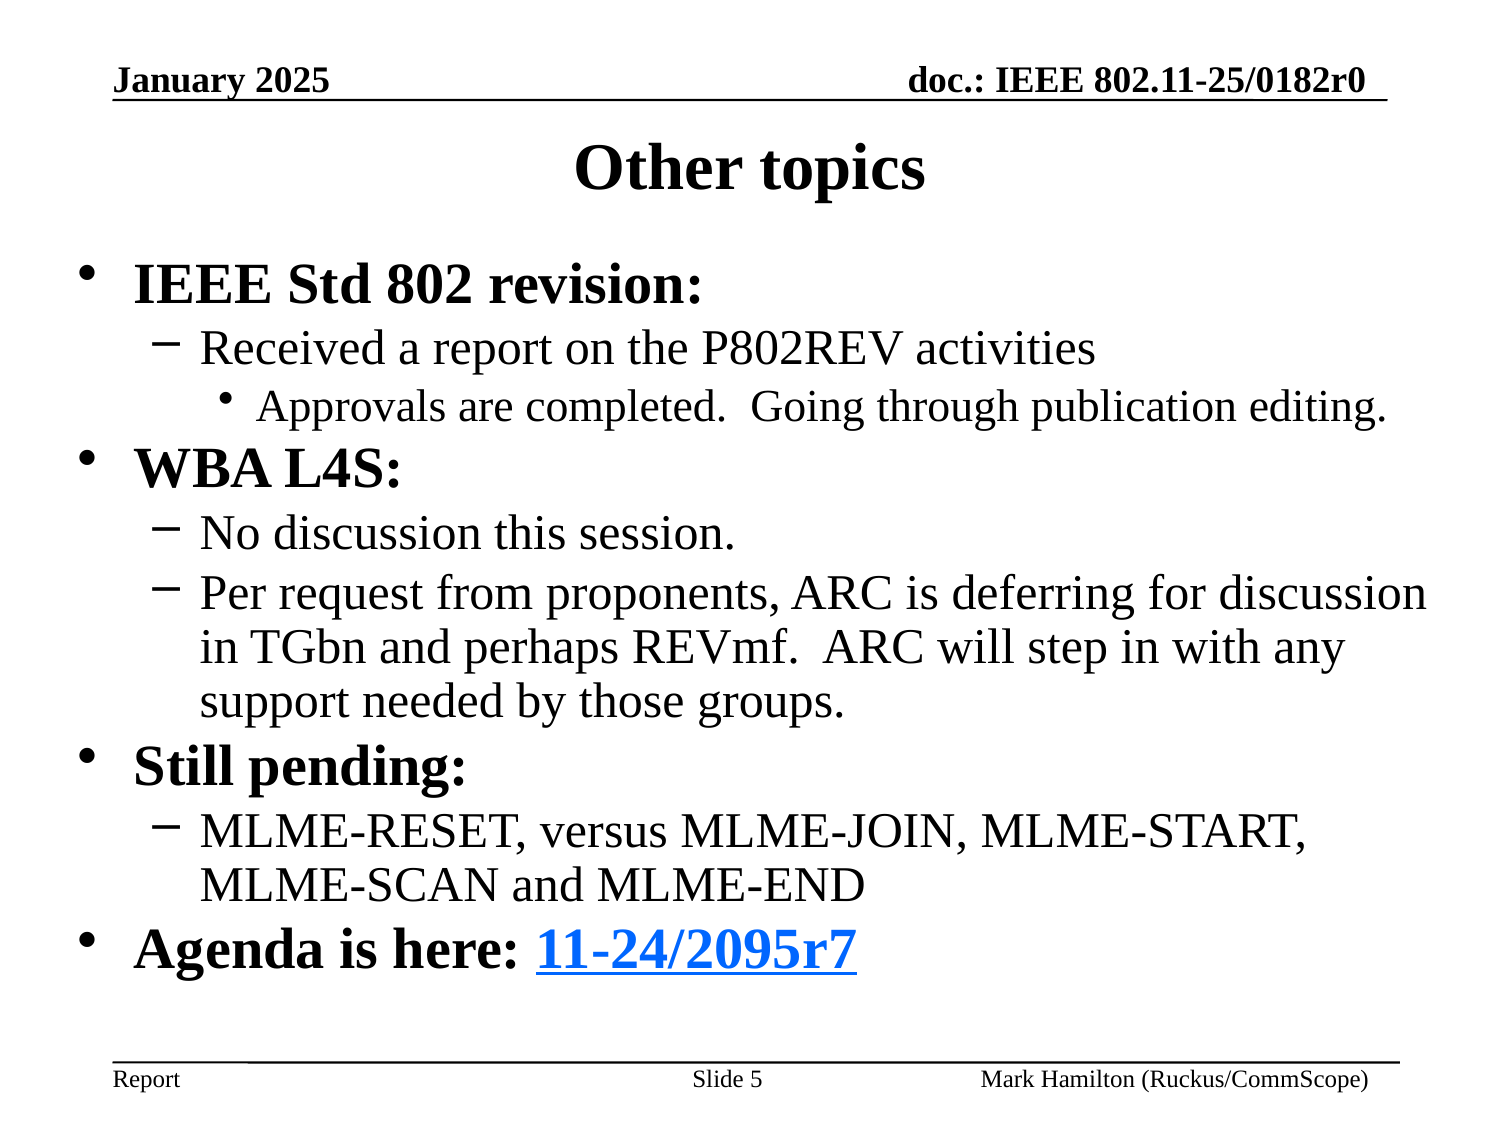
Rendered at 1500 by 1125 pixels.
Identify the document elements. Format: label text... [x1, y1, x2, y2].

list IEEE Std 802 revision: Received a report on the P802REV activities Approvals are completed. Going through publication editing. WBA L4S: No discussion this session. Per request from proponents, ARC is deferring for discussion in TGbn and perhaps REVmf. ARC will step in with any support needed by those groups. Still pending: MLME-RESET, versus MLME-JOIN, MLME-START, MLME-SCAN and MLME-END Agenda is here: 11-24/2095r7 [62, 237, 1451, 1063]
title Other topics [112, 112, 1388, 213]
